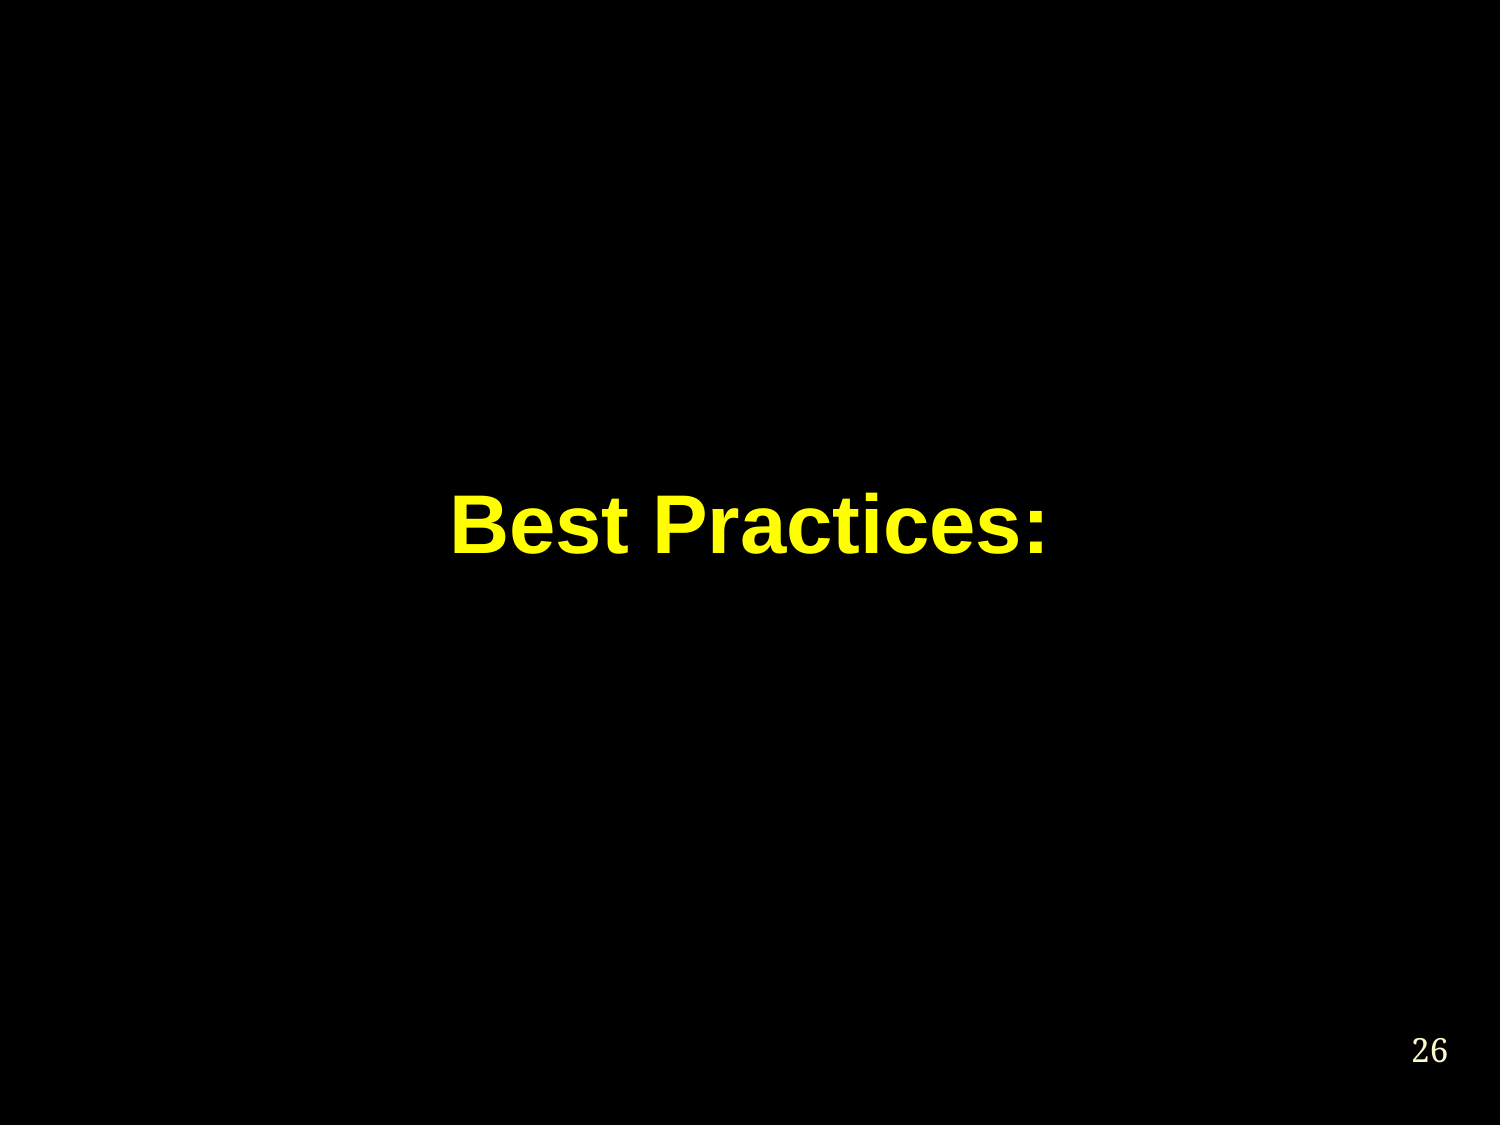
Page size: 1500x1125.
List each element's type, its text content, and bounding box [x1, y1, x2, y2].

text_box Best Practices: [87, 437, 1413, 625]
text_box <number> [1379, 1013, 1480, 1089]
